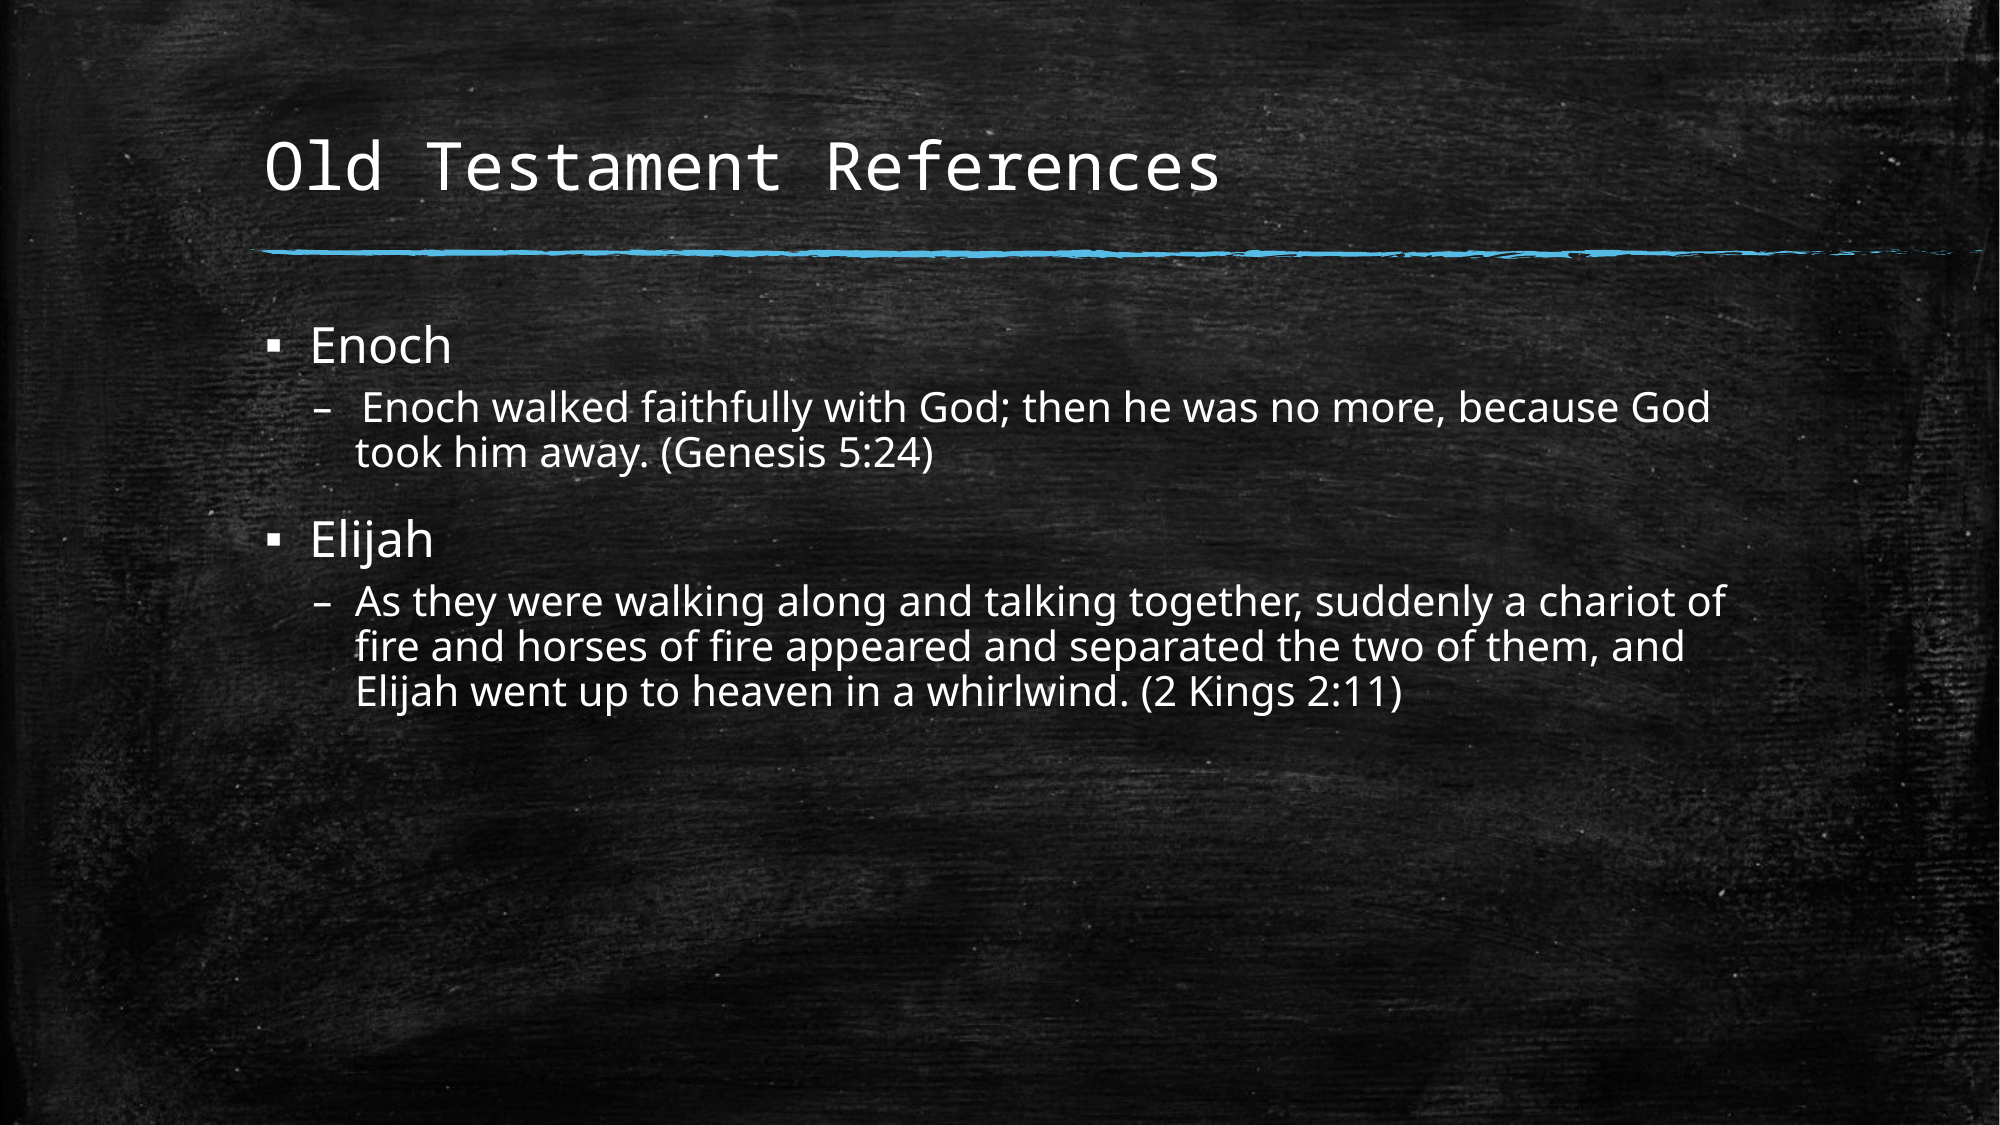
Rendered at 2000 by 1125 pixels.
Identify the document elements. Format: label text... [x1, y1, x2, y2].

title Old Testament References [249, 45, 1750, 213]
list Enoch Enoch walked faithfully with God; then he was no more, because God took him away. (Genesis 5:24) Elijah As they were walking along and talking together, suddenly a chariot of fire and horses of fire appeared and separated the two of them, and Elijah went up to heaven in a whirlwind. (2 Kings 2:11) [249, 312, 1750, 1013]
